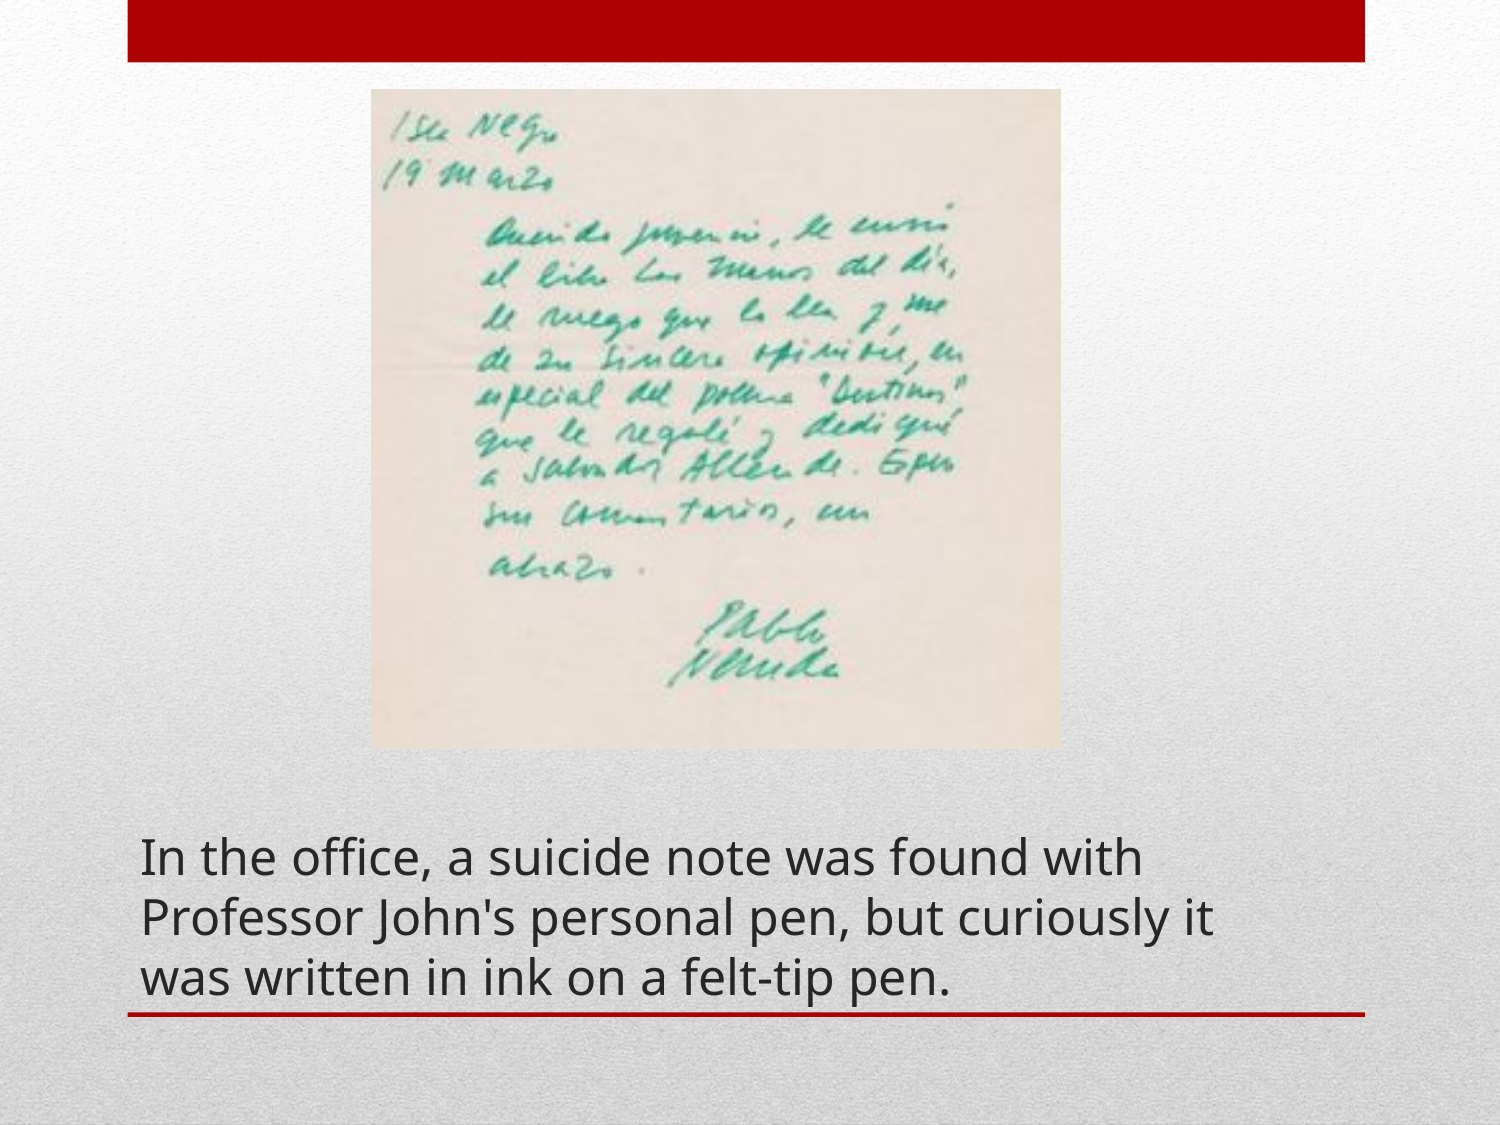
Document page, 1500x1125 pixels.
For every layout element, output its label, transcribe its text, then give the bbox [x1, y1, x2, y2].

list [371, 89, 1062, 750]
title In the office, a suicide note was found with Professor John's personal pen, but curiously it was written in ink on a felt-tip pen. [125, 750, 1238, 1013]
